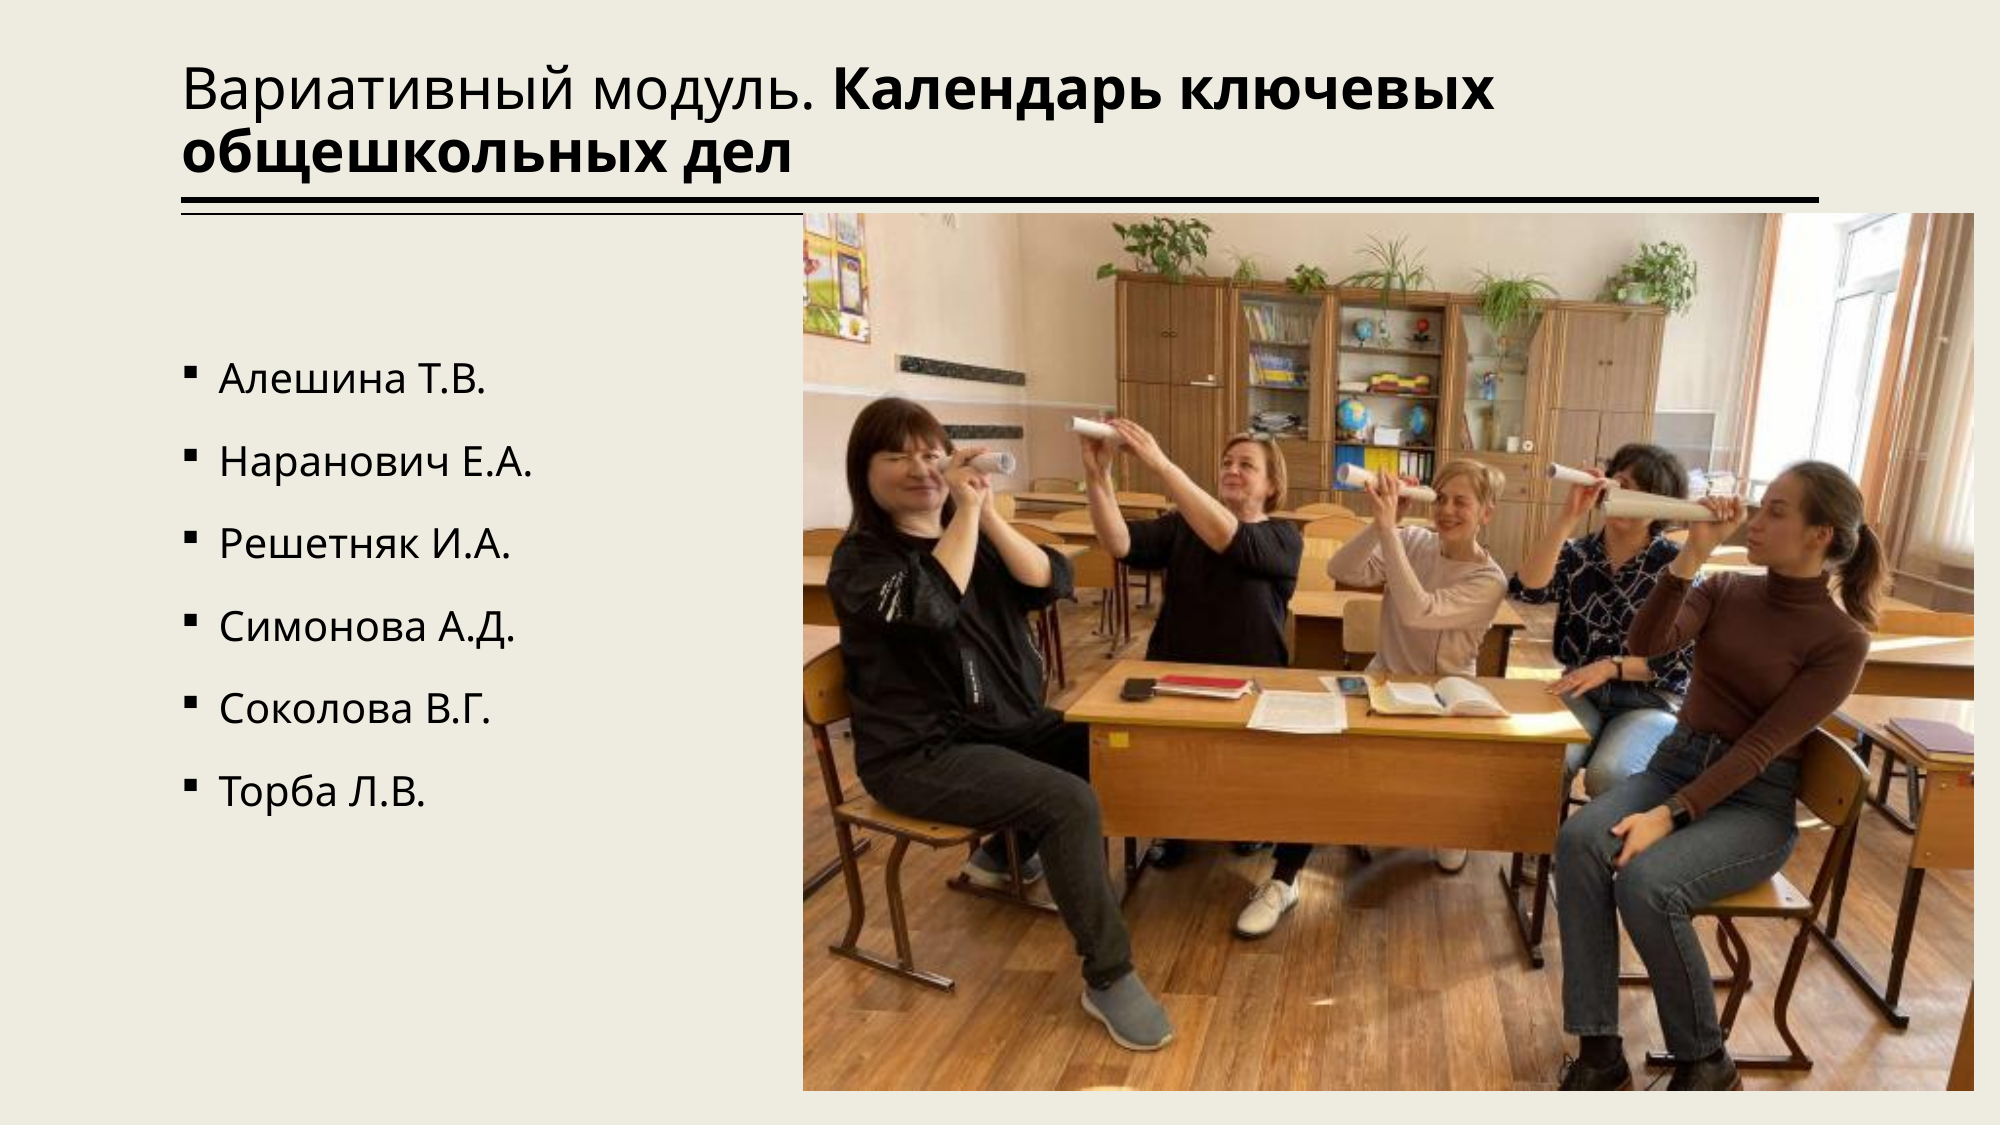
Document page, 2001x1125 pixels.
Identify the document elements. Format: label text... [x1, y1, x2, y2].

list Алешина Т.В. Наранович Е.А. Решетняк И.А. Симонова А.Д. Соколова В.Г. Торба Л.В. [181, 262, 797, 1013]
picture [803, 213, 1974, 1091]
title Вариативный модуль. Календарь ключевых общешкольных дел [181, 12, 1819, 193]
